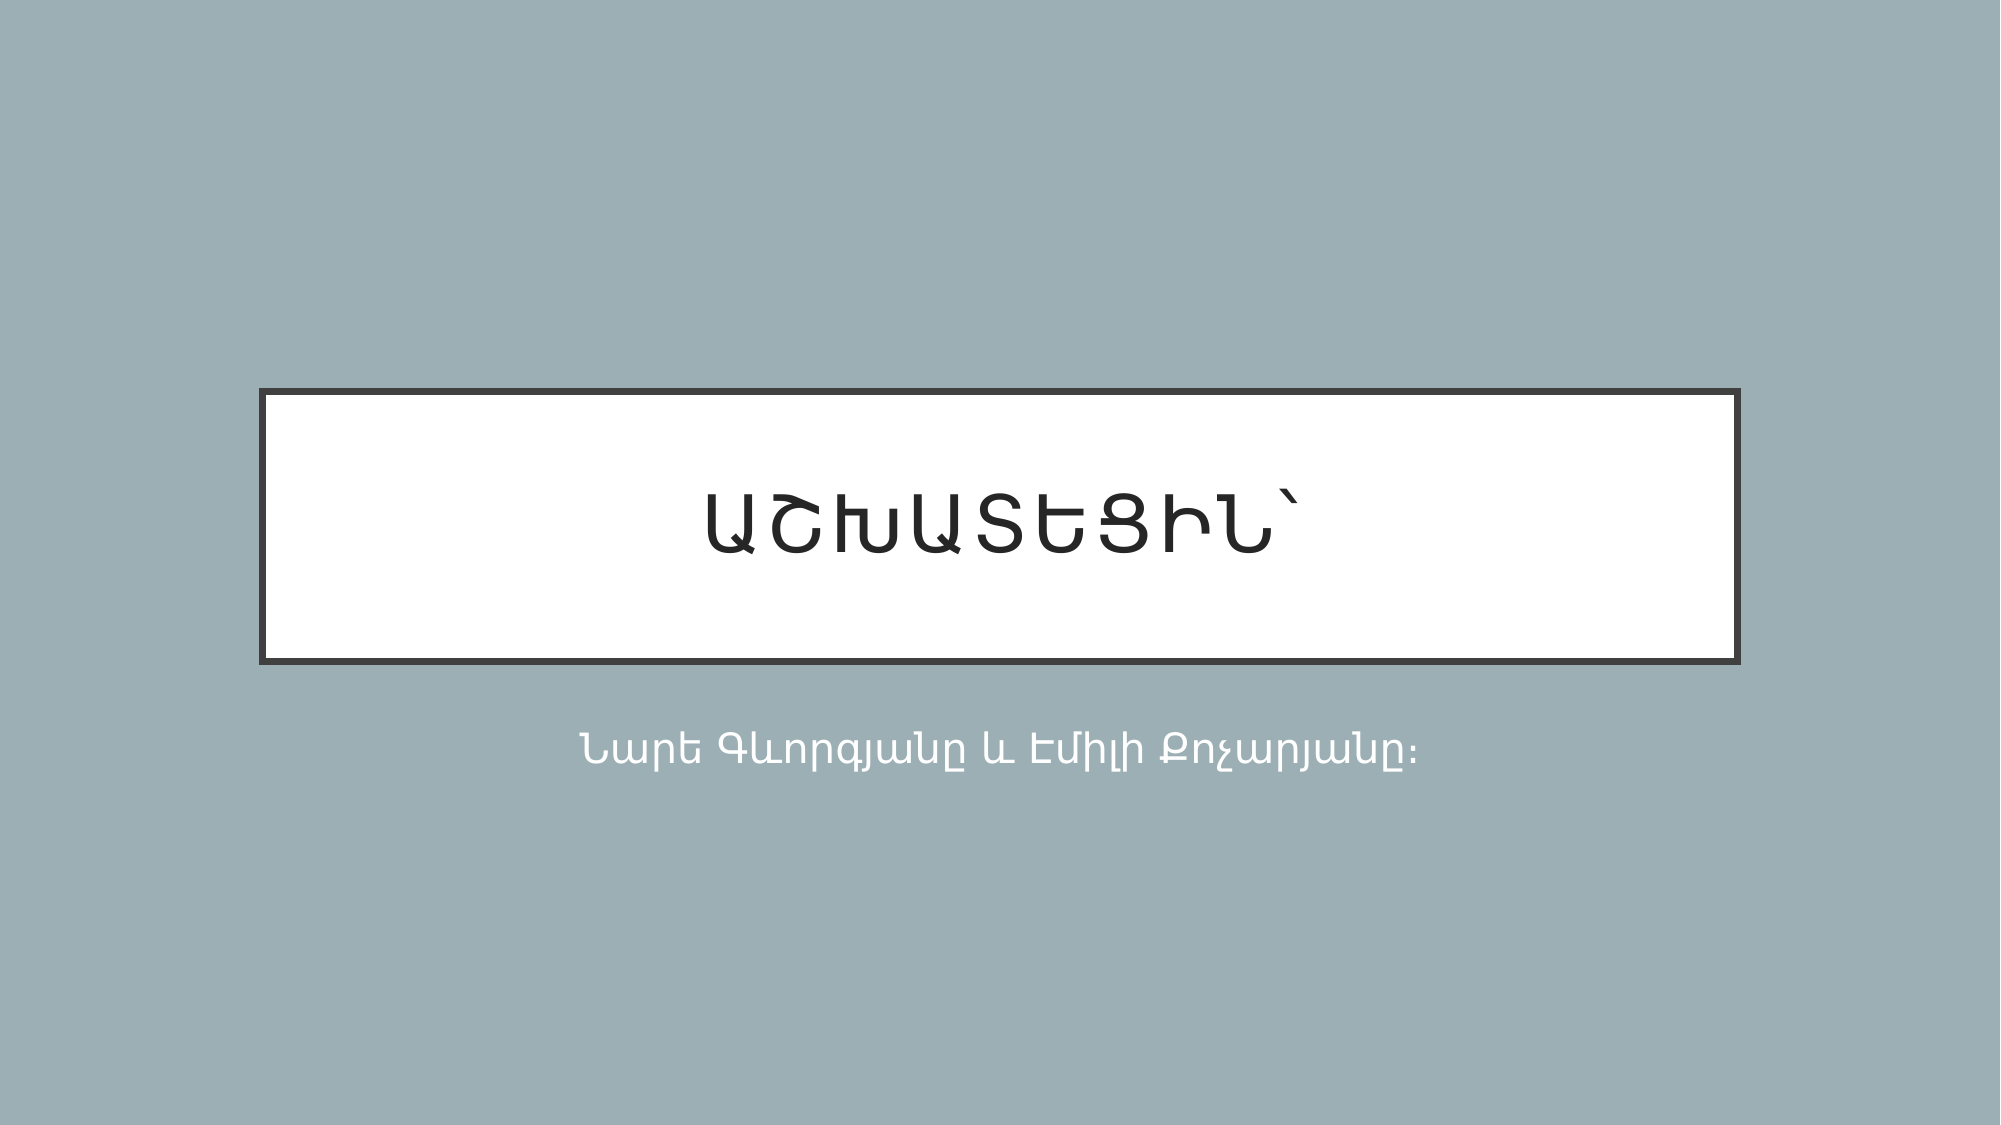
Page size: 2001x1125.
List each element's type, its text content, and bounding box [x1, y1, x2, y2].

subtitle Նարե Գևորգյանը և Էմիլի Քոչարյանը։ [442, 713, 1558, 918]
title Աշխատեցին՝ [259, 388, 1741, 665]
